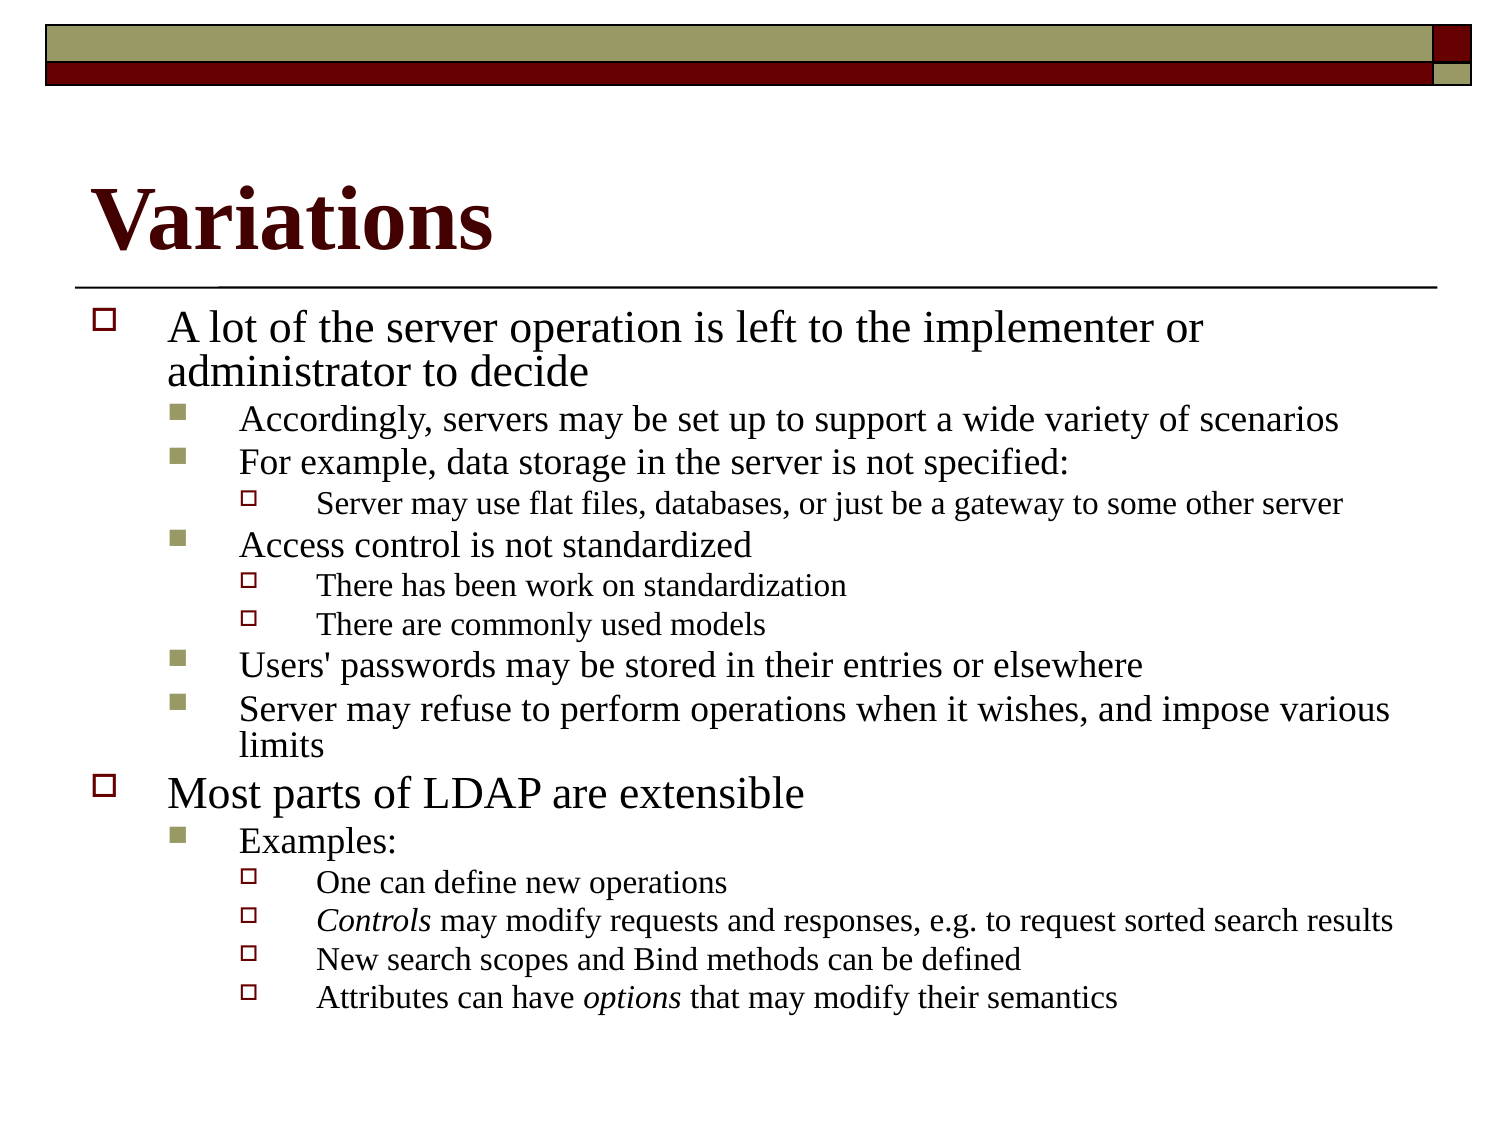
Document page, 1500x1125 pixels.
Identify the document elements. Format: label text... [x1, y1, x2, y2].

title Variations [74, 87, 1426, 276]
list A lot of the server operation is left to the implementer or administrator to decide Accordingly, servers may be set up to support a wide variety of scenarios For example, data storage in the server is not specified: Server may use flat files, databases, or just be a gateway to some other server Access control is not standardized There has been work on standardization There are commonly used models Users' passwords may be stored in their entries or elsewhere Server may refuse to perform operations when it wishes, and impose various limits Most parts of LDAP are extensible Examples: One can define new operations Controls may modify requests and responses, e.g. to request sorted search results New search scopes and Bind methods can be defined Attributes can have options that may modify their semantics [74, 299, 1426, 1101]
